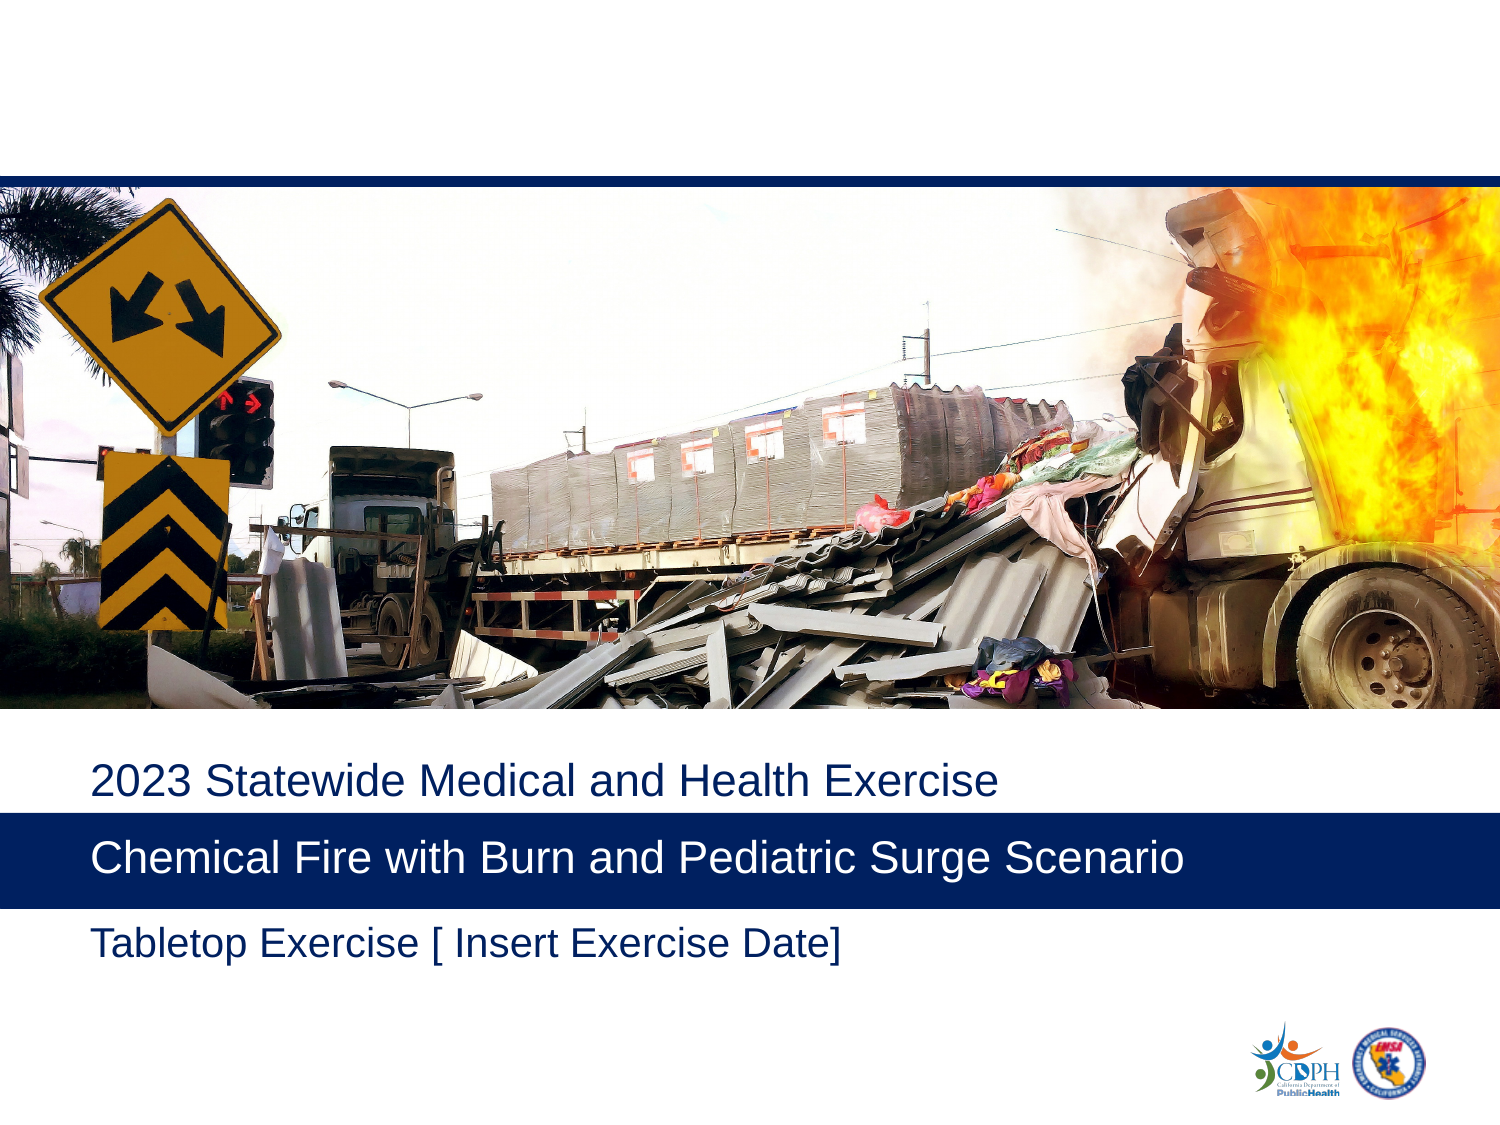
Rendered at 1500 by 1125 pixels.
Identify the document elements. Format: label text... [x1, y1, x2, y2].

title 2023 Statewide Medical and Health Exercise [75, 737, 1025, 814]
picture [0, 187, 1500, 709]
list Chemical Fire with Burn and Pediatric Surge Scenario [75, 825, 1225, 891]
text_box Tabletop Exercise [ Insert Exercise Date] [75, 908, 1175, 973]
picture [1352, 1027, 1426, 1100]
